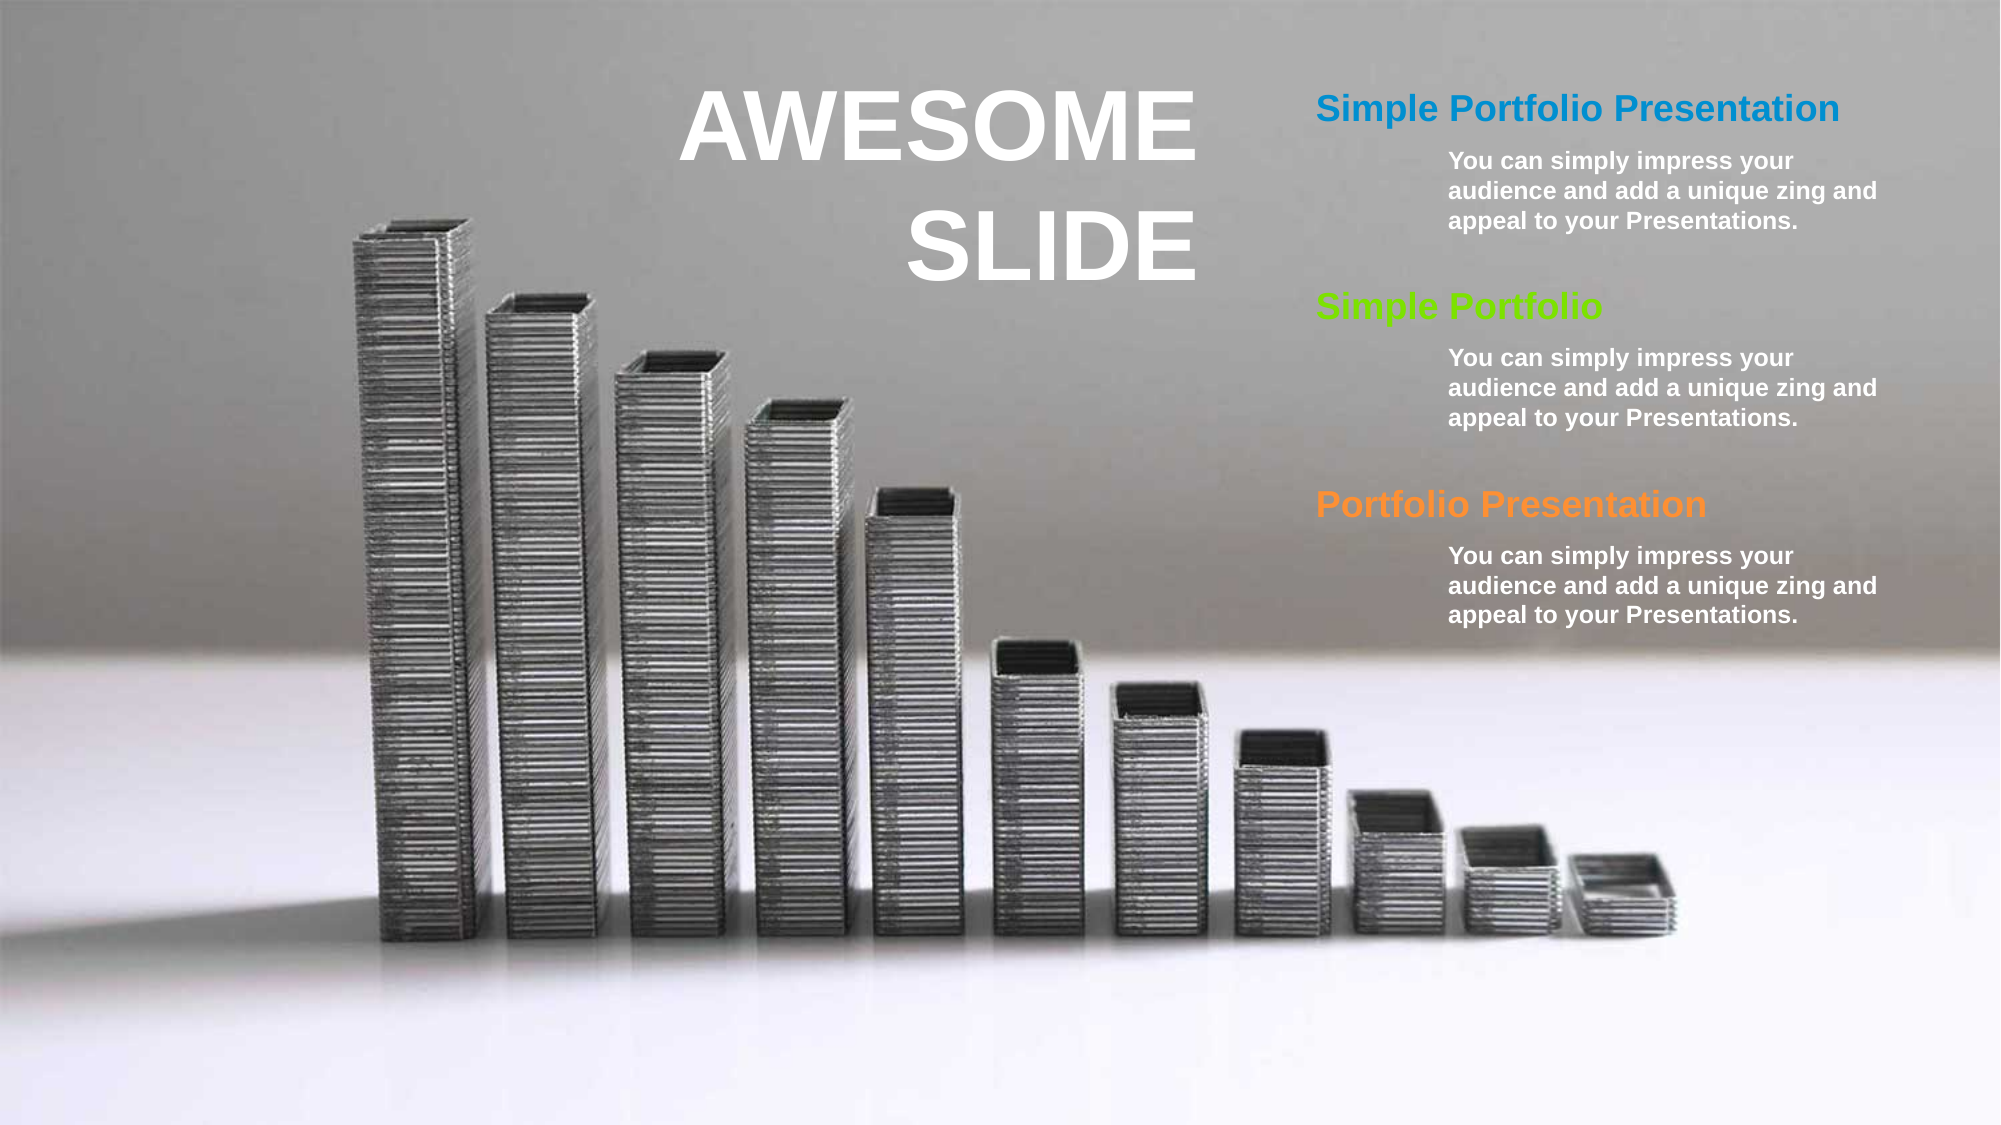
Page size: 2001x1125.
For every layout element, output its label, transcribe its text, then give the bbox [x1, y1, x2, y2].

text_box Simple Portfolio Presentation [1301, 85, 1914, 137]
text_box Portfolio Presentation [1301, 481, 1914, 532]
text_box You can simply impress your audience and add a unique zing and appeal to your Presentations. [1433, 531, 1914, 637]
text_box You can simply impress your audience and add a unique zing and appeal to your Presentations. [1433, 334, 1914, 439]
text_box Simple Portfolio [1301, 283, 1914, 335]
text_box AWESOME SLIDE [629, 53, 1215, 308]
picture [0, 0, 2001, 1125]
text_box You can simply impress your audience and add a unique zing and appeal to your Presentations. [1433, 137, 1914, 242]
